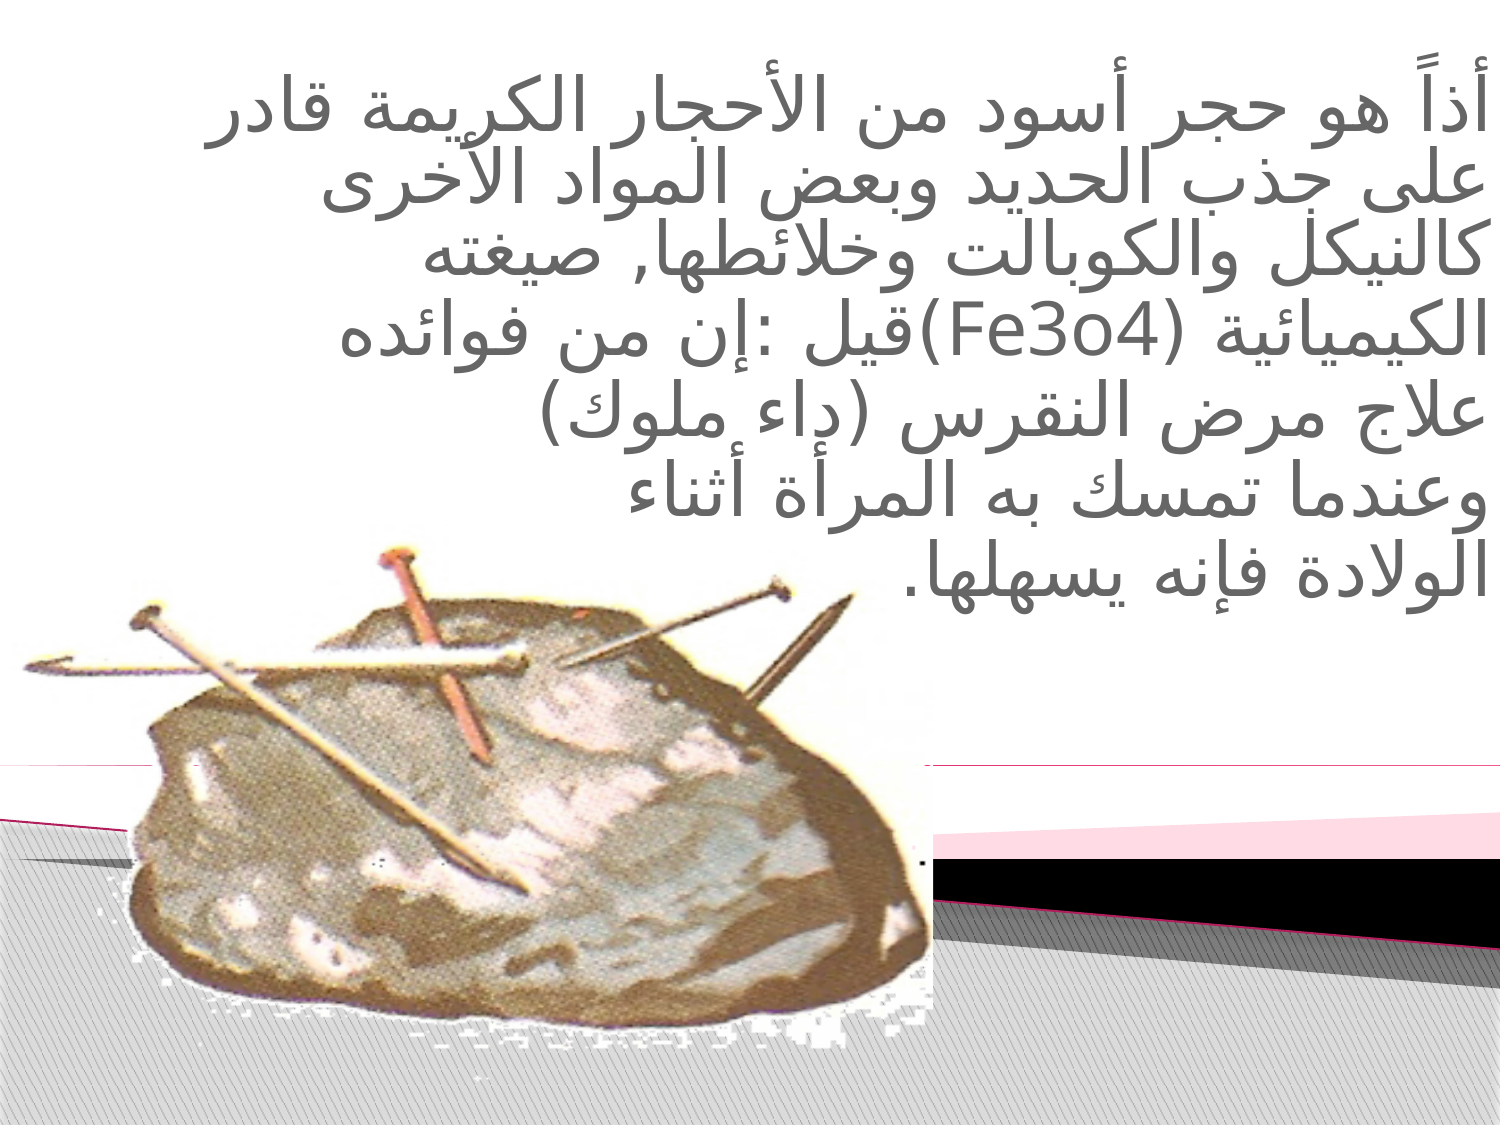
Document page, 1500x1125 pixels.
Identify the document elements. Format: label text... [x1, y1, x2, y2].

subtitle أذاً هو حجر أسود من الأحجار الكريمة قادر على جذب الحديد وبعض المواد الأخرى كالنيكل والكوبالت وخلائطها, صيغته الكيميائية (Fe3o4)قيل :إن من فوائده علاج مرض النقرس (داء ملوك) وعندما تمسك به المرأة أثناء الولادة فإنه يسهلها. [53, 66, 1500, 645]
picture [0, 524, 1500, 1125]
